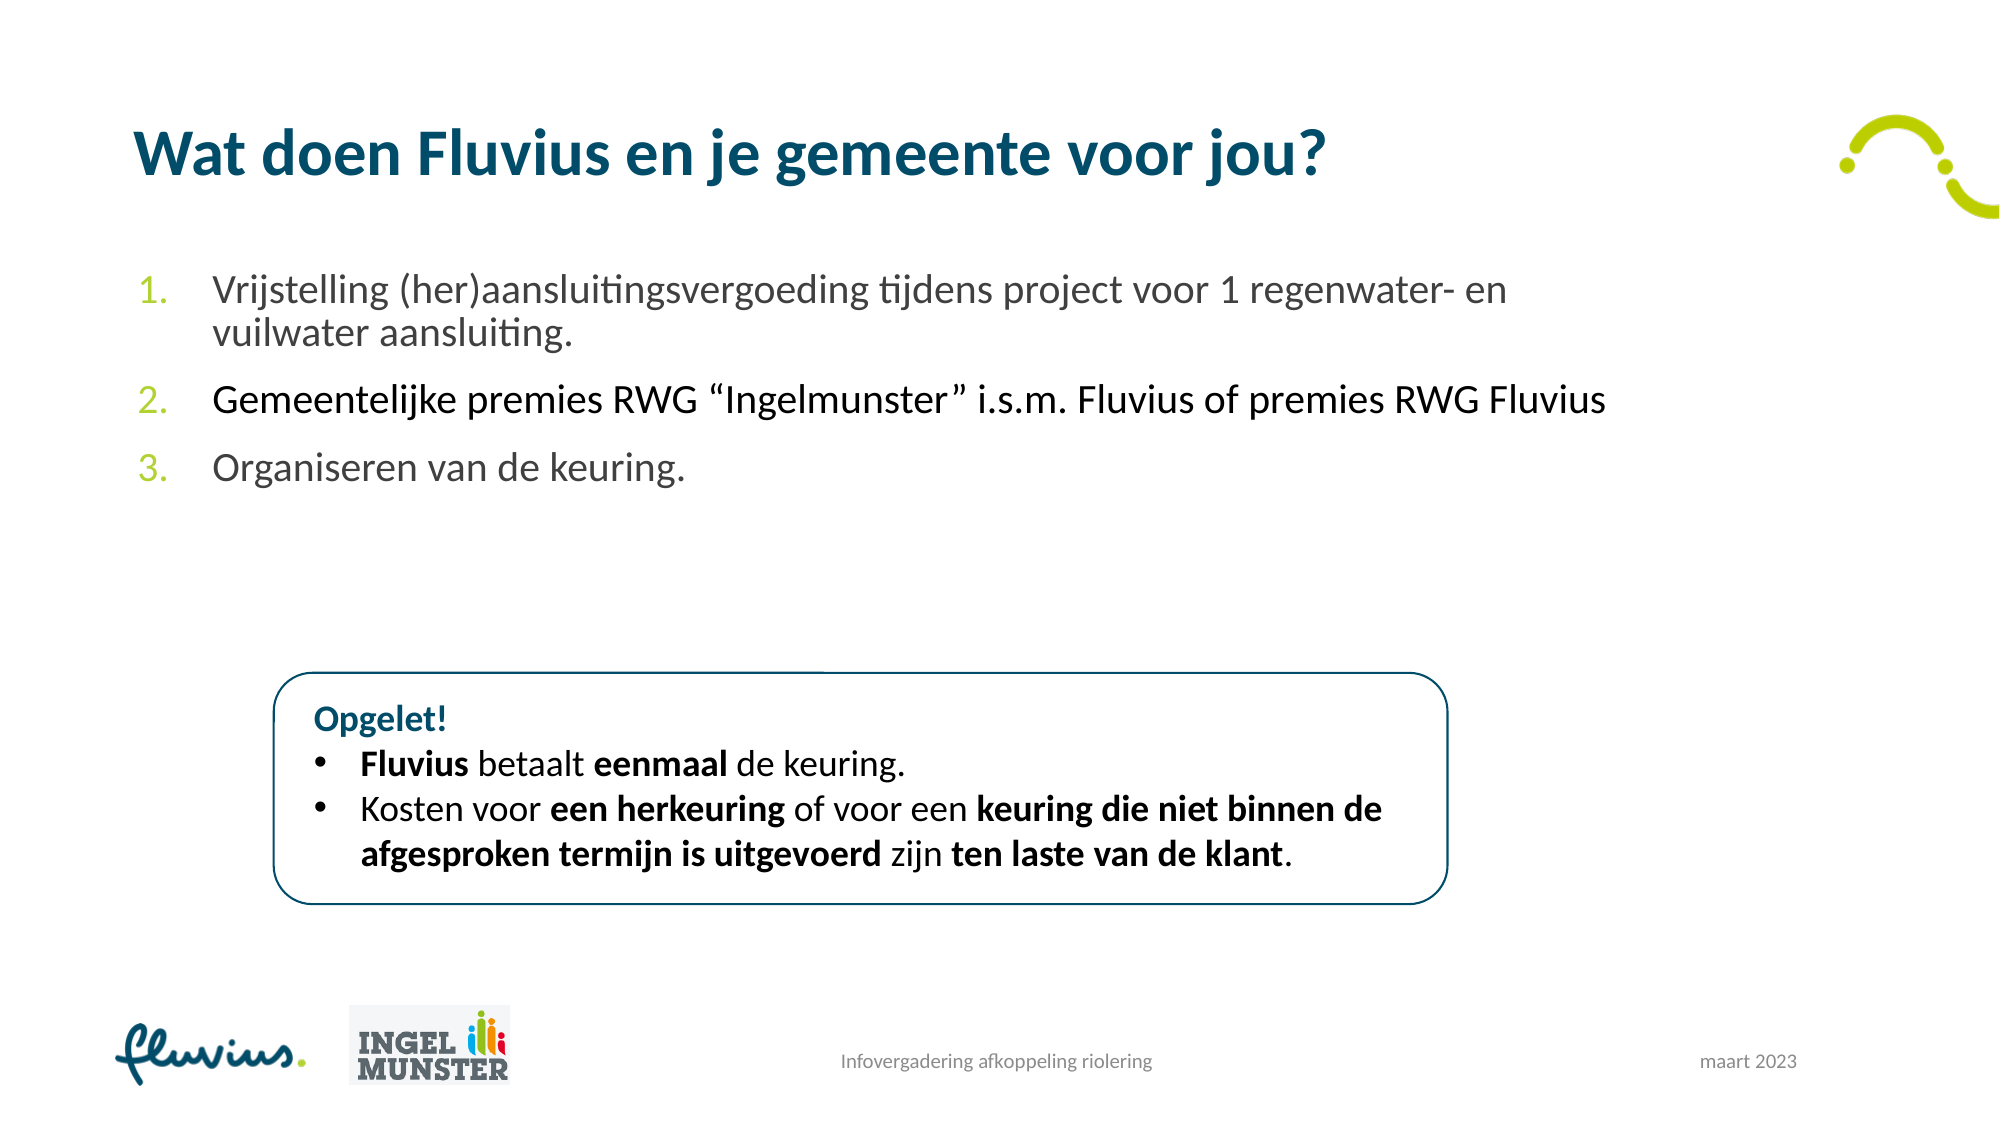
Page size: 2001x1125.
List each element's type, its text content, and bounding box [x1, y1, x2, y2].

footer Infovergadering afkoppeling riolering [460, 1025, 1533, 1094]
picture [115, 1060, 138, 1086]
picture [132, 1023, 306, 1086]
slide_number maart 2023 [1552, 1025, 1813, 1094]
list Vrijstelling (her)aansluitingsvergoeding tijdens project voor 1 regenwater- en vuilwater aansluiting. Gemeentelijke premies RWG “Ingelmunster” i.s.m. Fluvius of premies RWG Fluvius Organiseren van de keuring. [122, 262, 1679, 888]
picture [349, 1005, 510, 1085]
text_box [273, 672, 1593, 905]
picture [154, 1036, 160, 1049]
picture [115, 1023, 137, 1057]
title Wat doen Fluvius en je gemeente voor jou? [118, 45, 1533, 263]
picture [1806, 74, 2000, 277]
